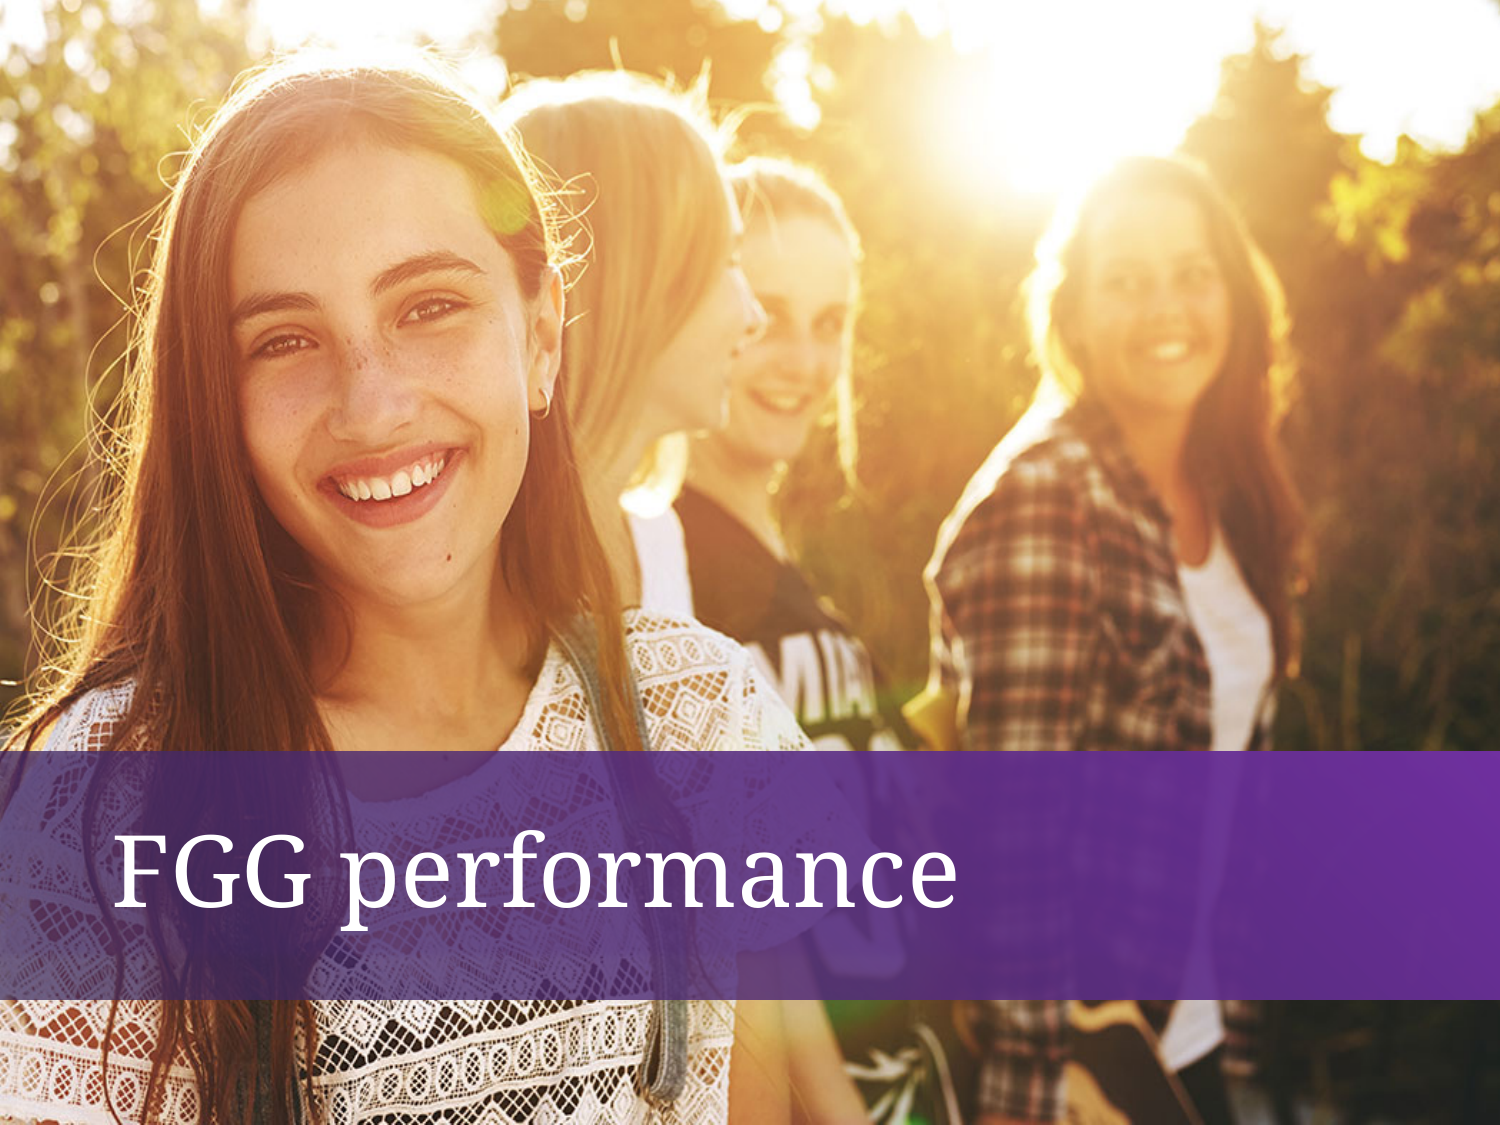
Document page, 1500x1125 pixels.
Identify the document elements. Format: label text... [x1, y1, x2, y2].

text_box FGG performance [96, 813, 1433, 937]
picture [0, 0, 1500, 751]
picture [0, 1000, 1500, 1125]
text_box [0, 751, 1500, 1000]
